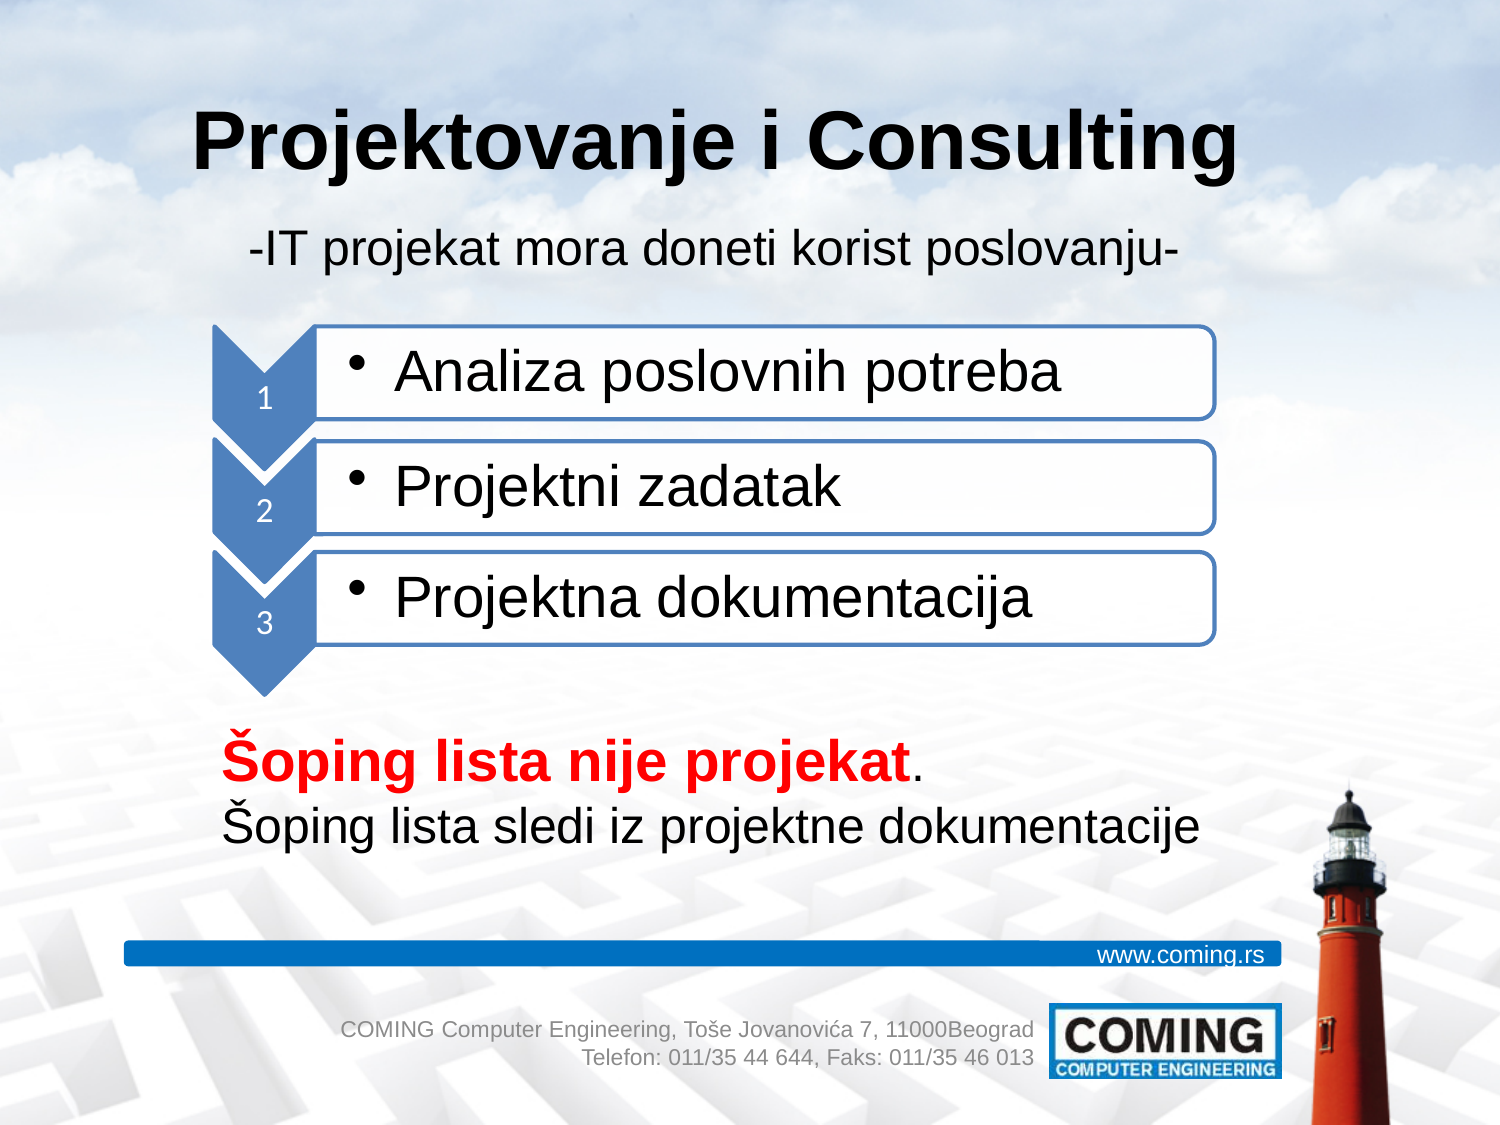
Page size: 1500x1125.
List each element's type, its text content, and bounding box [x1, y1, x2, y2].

text_box -IT projekat mora doneti korist poslovanju- [76, 208, 1353, 283]
text_box Šoping lista nije projekat. Šoping lista sledi iz projektne dokumentacije [206, 716, 1500, 861]
picture [0, 0, 1500, 1125]
title Projektovanje i Consulting [41, 42, 1392, 231]
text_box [214, 326, 1215, 696]
